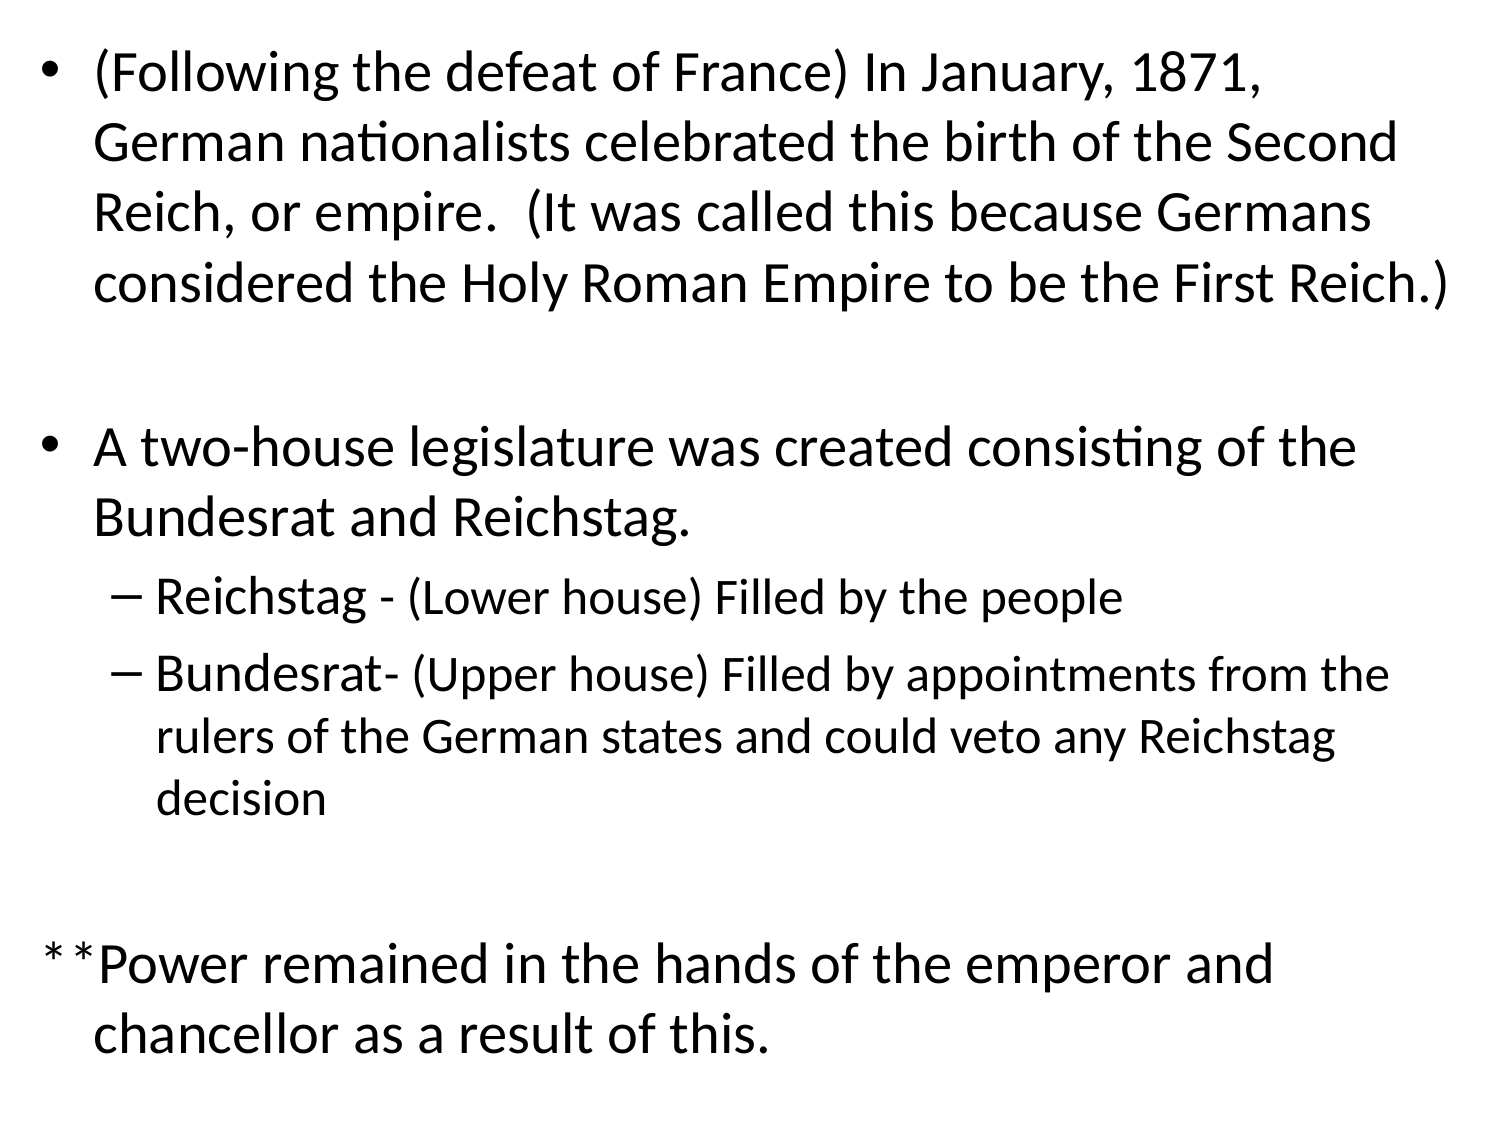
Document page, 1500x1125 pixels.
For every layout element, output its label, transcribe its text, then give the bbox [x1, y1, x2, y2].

list (Following the defeat of France) In January, 1871, German nationalists celebrated the birth of the Second Reich, or empire. (It was called this because Germans considered the Holy Roman Empire to be the First Reich.) A two-house legislature was created consisting of the Bundesrat and Reichstag. Reichstag - (Lower house) Filled by the people Bundesrat- (Upper house) Filled by appointments from the rulers of the German states and could veto any Reichstag decision **Power remained in the hands of the emperor and chancellor as a result of this. [24, 24, 1475, 1100]
